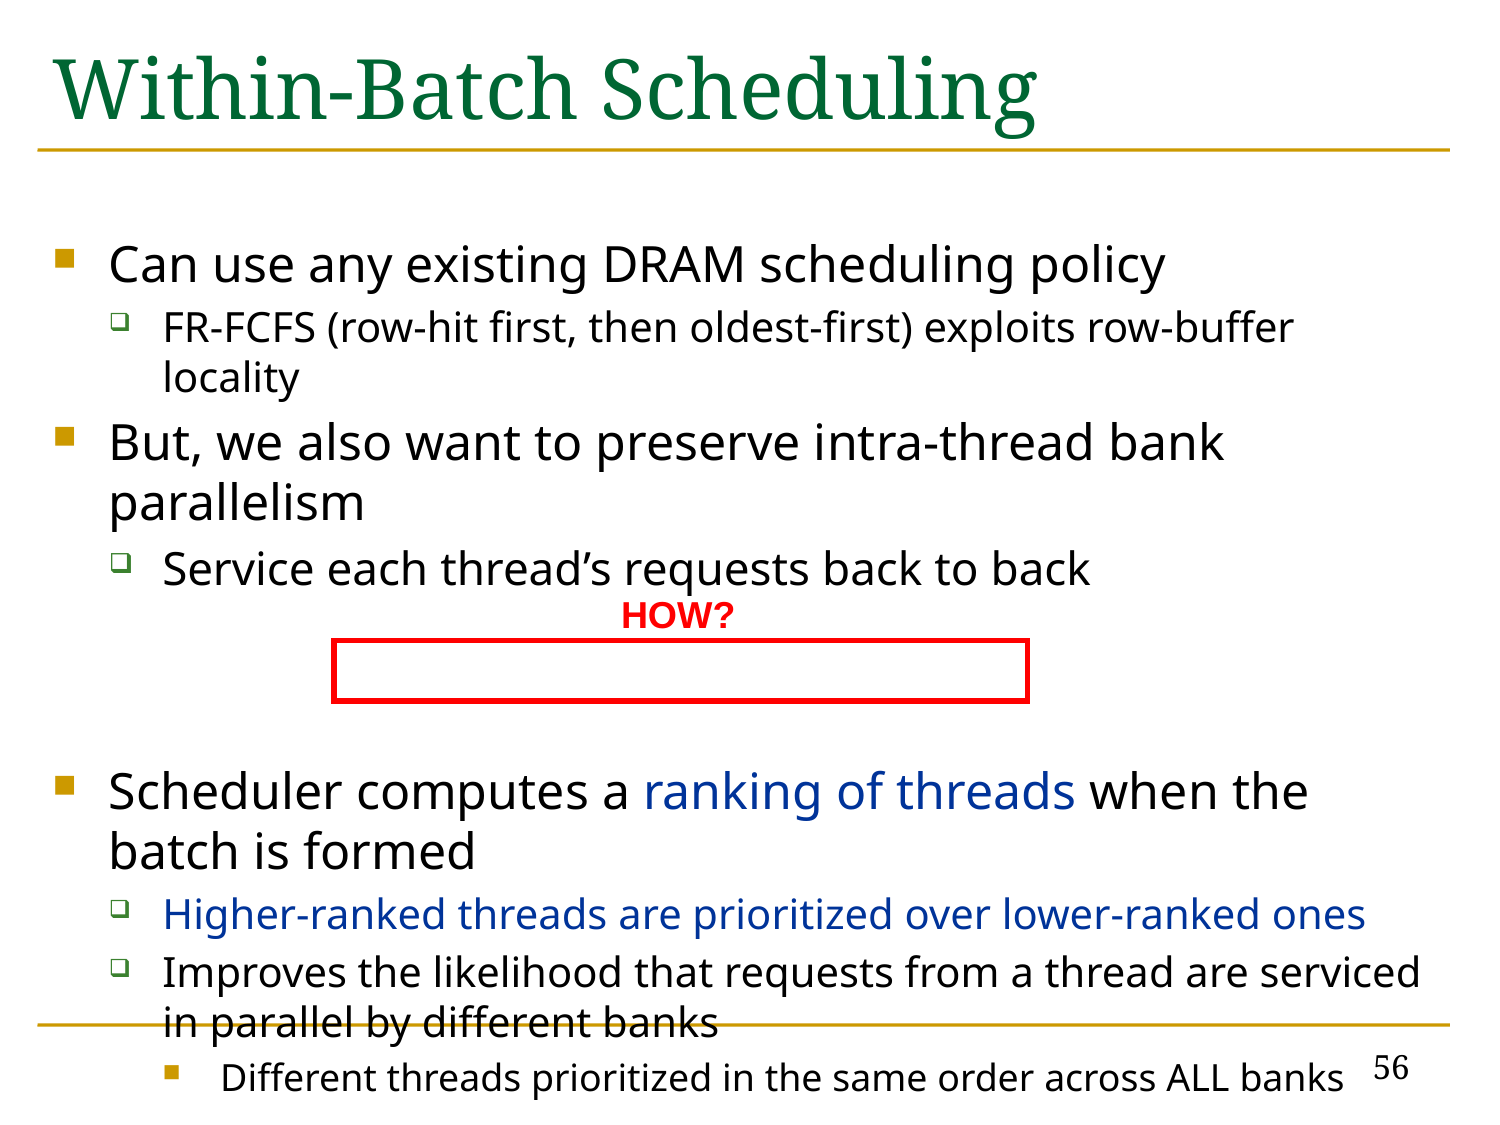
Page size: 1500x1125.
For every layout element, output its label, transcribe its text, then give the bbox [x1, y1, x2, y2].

title Within-Batch Scheduling [37, 28, 1450, 204]
list Can use any existing DRAM scheduling policy FR-FCFS (row-hit first, then oldest-first) exploits row-buffer locality But, we also want to preserve intra-thread bank parallelism Service each thread’s requests back to back Scheduler computes a ranking of threads when the batch is formed Higher-ranked threads are prioritized over lower-ranked ones Improves the likelihood that requests from a thread are serviced in parallel by different banks Different threads prioritized in the same order across ALL banks [37, 224, 1450, 1025]
slide_number 56 [1074, 1023, 1426, 1100]
text_box [334, 640, 1028, 701]
text_box HOW? [605, 584, 771, 640]
